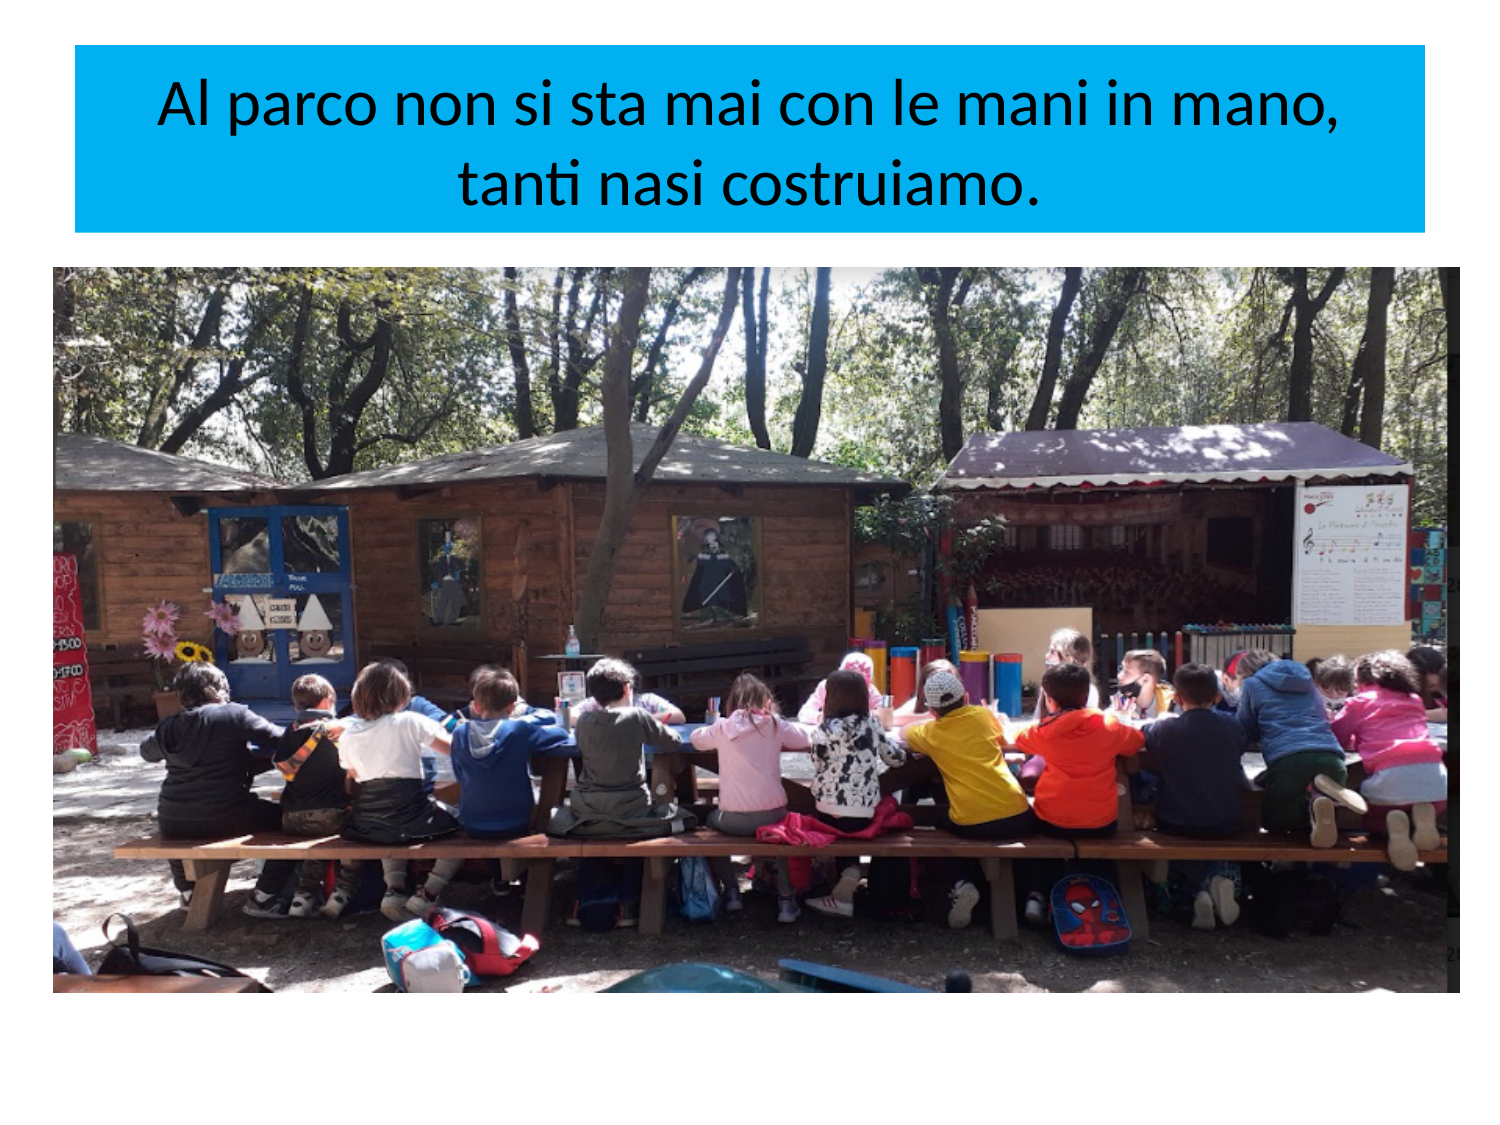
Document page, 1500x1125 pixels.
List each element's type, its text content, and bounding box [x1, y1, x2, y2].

picture [52, 266, 1460, 993]
title Al parco non si sta mai con le mani in mano, tanti nasi costruiamo. [75, 45, 1425, 233]
